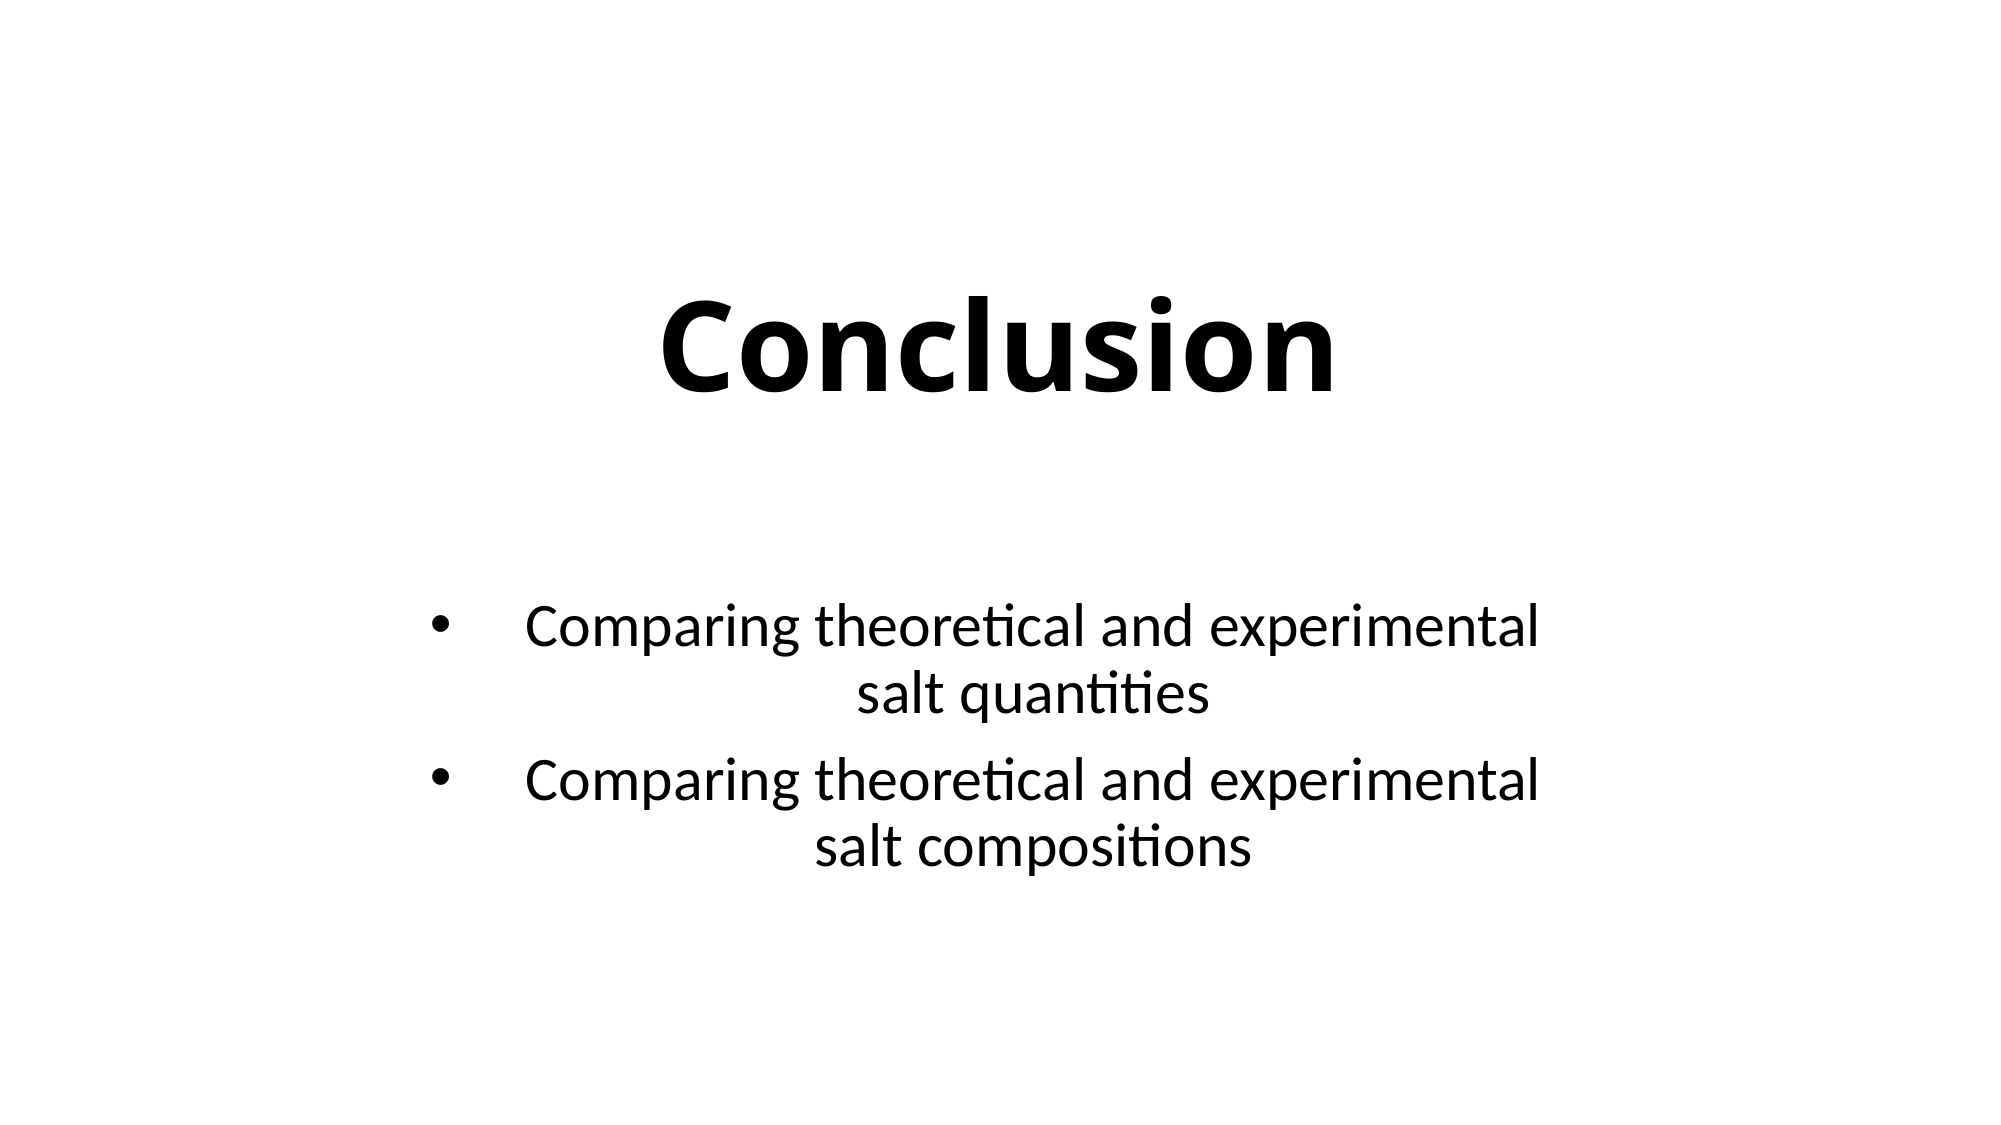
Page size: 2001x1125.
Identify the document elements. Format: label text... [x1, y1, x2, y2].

list Comparing theoretical and experimental salt quantities Comparing theoretical and experimental salt compositions [136, 585, 1862, 888]
title Conclusion [136, 117, 1862, 585]
